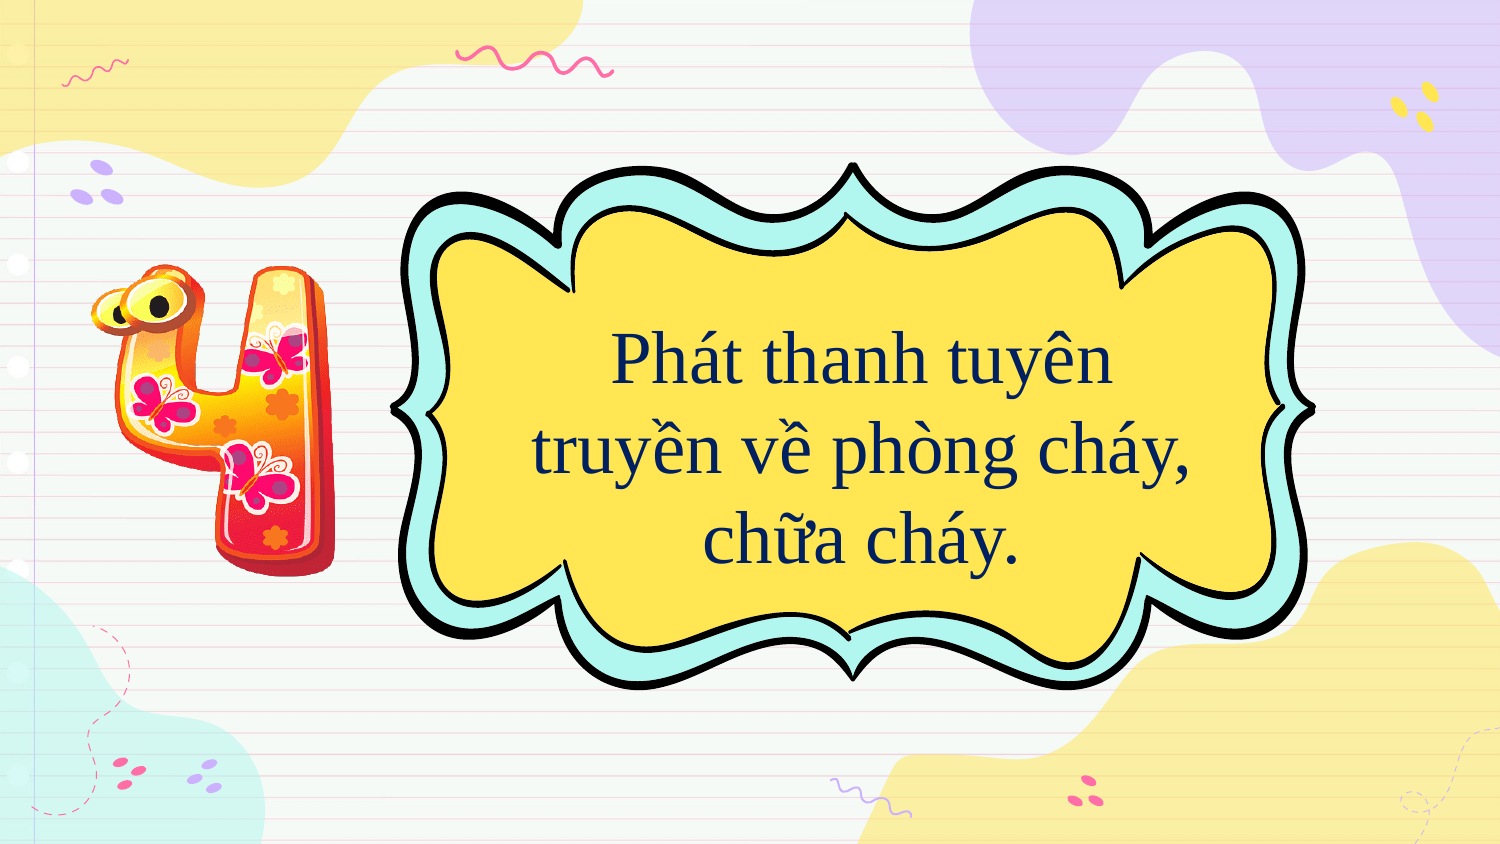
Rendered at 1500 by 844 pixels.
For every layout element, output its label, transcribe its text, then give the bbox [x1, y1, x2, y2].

picture [508, 63, 521, 67]
subtitle Phát thanh tuyên truyền về phòng cháy, chữa cháy. [500, 377, 1225, 601]
picture [0, 0, 1500, 844]
